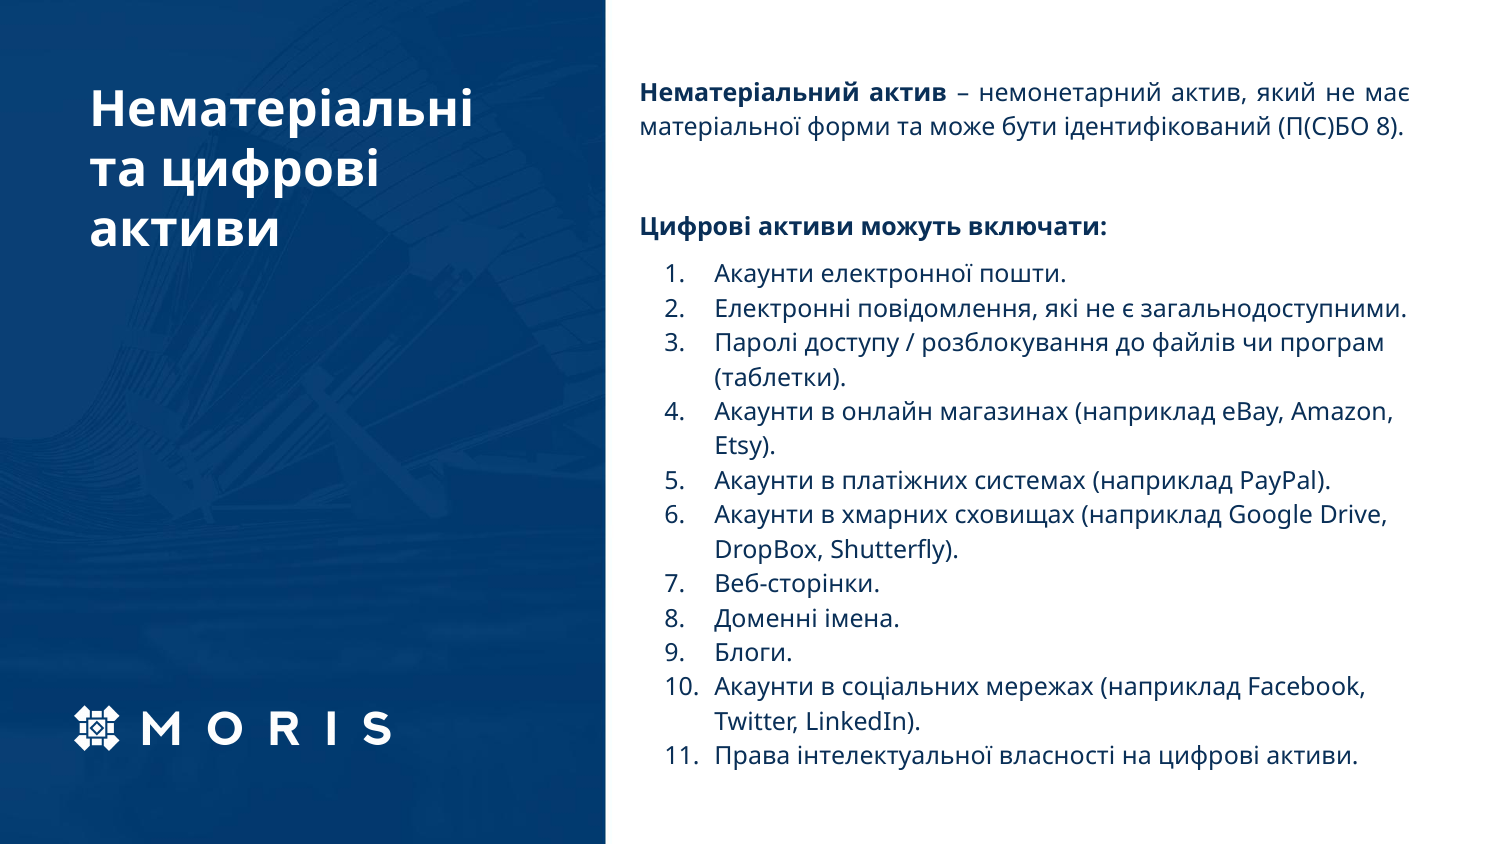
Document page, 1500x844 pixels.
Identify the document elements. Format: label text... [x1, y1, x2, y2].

picture [0, 0, 1500, 844]
subtitle Нематеріальний актив – немонетарний актив, який не має матеріальної форми та може бути ідентифікований (П(С)БО 8). [624, 56, 1426, 191]
title Нематеріальні та цифрові активи [74, 72, 519, 272]
subtitle Цифрові активи можуть включати: Акаунти електронної пошти. Електронні повідомлення, які не є загальнодоступними. Паролі доступу / розблокування до файлів чи програм (таблетки). Акаунти в онлайн магазинах (наприклад eBay, Amazon, Etsy). Акаунти в платіжних системах (наприклад PayPal). Акаунти в хмарних сховищах (наприклад Google Drive, DropBox, Shutterfly). Веб-сторінки. Доменні імена. Блоги. Акаунти в соціальних мережах (наприклад Facebook, Twitter, LinkedIn). Права інтелектуальної власності на цифрові активи. [624, 191, 1465, 822]
